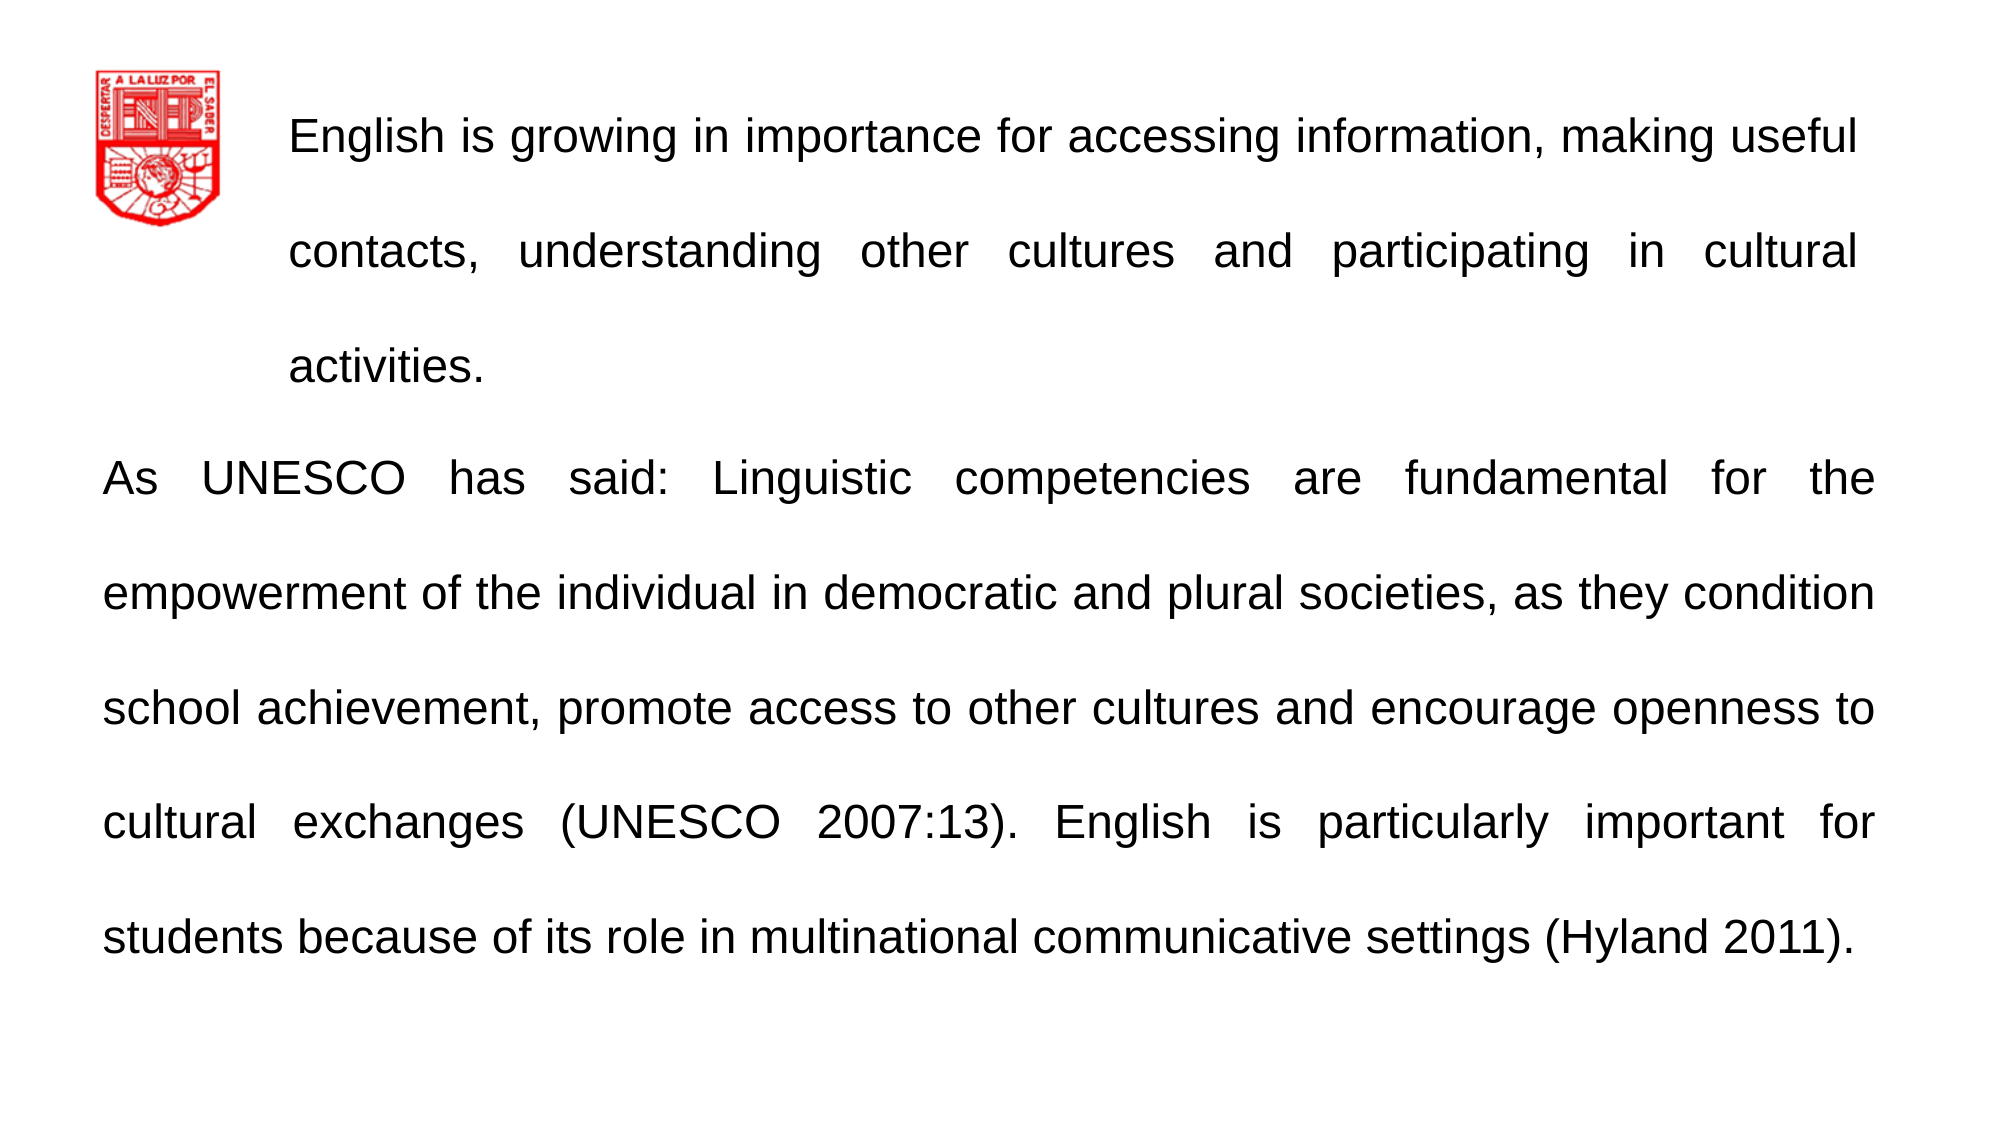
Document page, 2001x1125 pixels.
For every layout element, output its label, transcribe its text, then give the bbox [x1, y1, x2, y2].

text_box English is growing in importance for accessing information, making useful contacts, understanding other cultures and participating in cultural activities. [273, 39, 1877, 381]
picture [39, 39, 274, 267]
text_box As UNESCO has said: Linguistic competencies are fundamental for the empowerment of the individual in democratic and plural societies, as they condition school achievement, promote access to other cultures and encourage openness to cultural exchanges (UNESCO 2007:13). English is particularly important for students because of its role in multinational communicative settings (Hyland 2011). [87, 381, 1894, 971]
